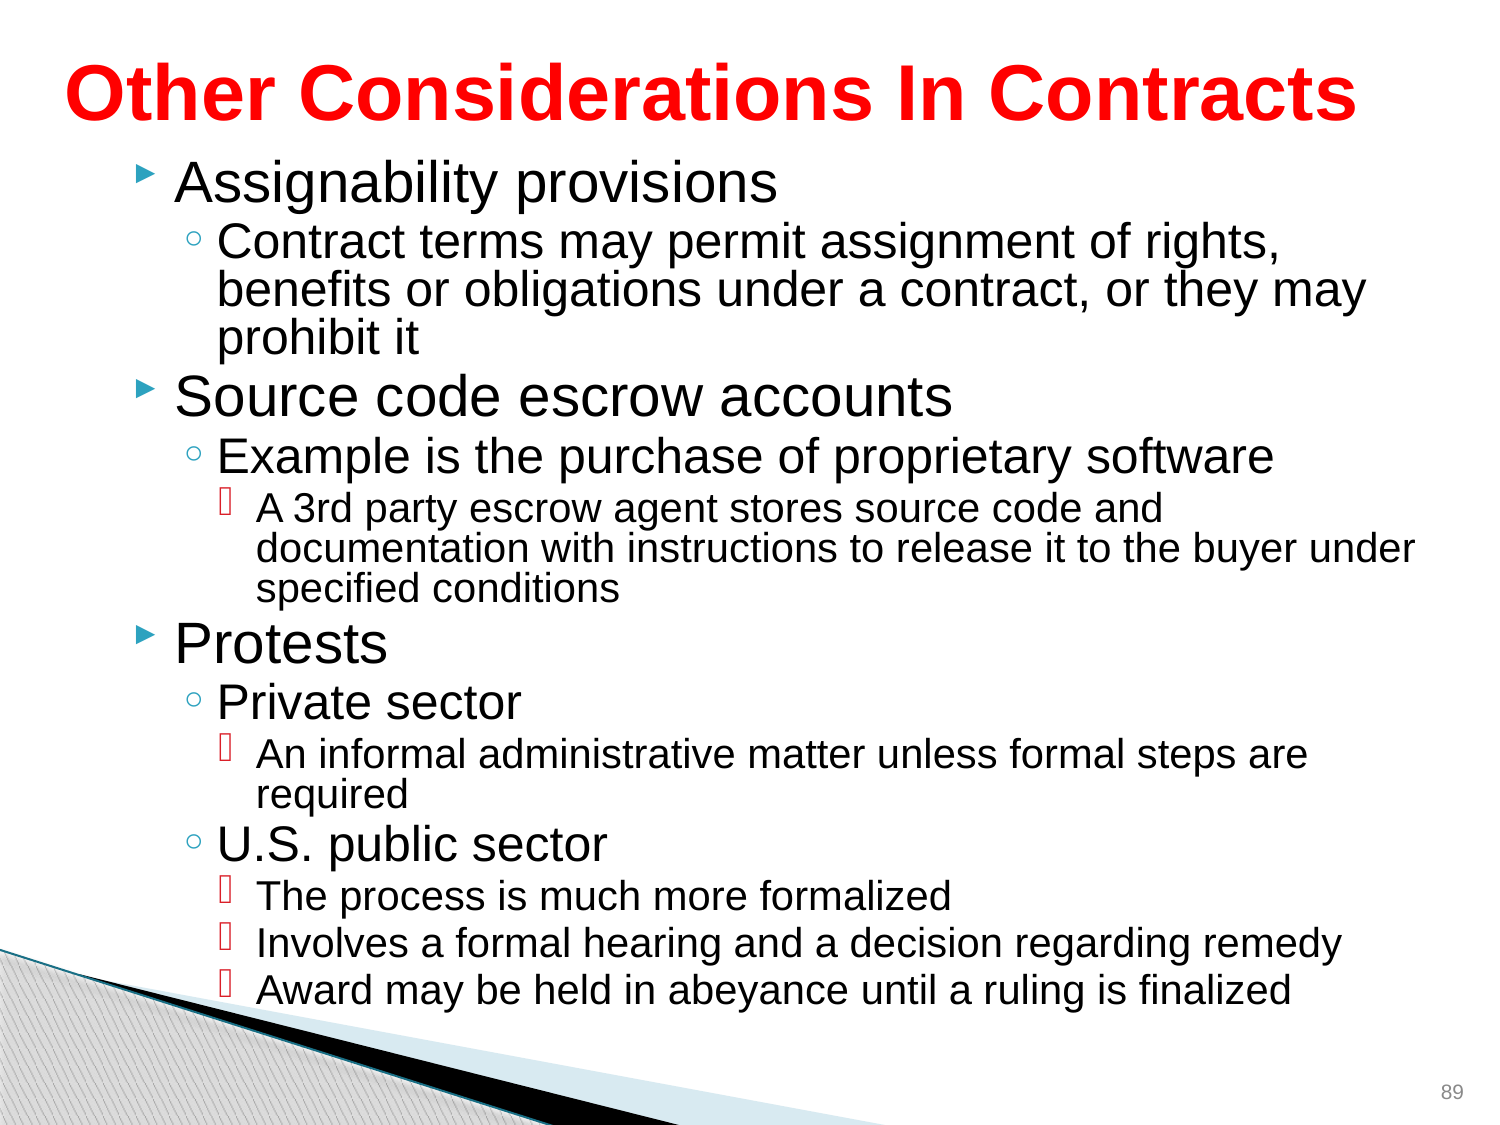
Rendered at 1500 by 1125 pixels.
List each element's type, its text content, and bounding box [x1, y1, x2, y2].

title Other Considerations In Contracts [50, 0, 1400, 183]
list Assignability provisions Contract terms may permit assignment of rights, benefits or obligations under a contract, or they may prohibit it Source code escrow accounts Example is the purchase of proprietary software A 3rd party escrow agent stores source code and documentation with instructions to release it to the buyer under specified conditions Protests Private sector An informal administrative matter unless formal steps are required U.S. public sector The process is much more formalized Involves a formal hearing and a decision regarding remedy Award may be held in abeyance until a ruling is finalized [99, 149, 1450, 1038]
slide_number 89 [1418, 1051, 1479, 1112]
